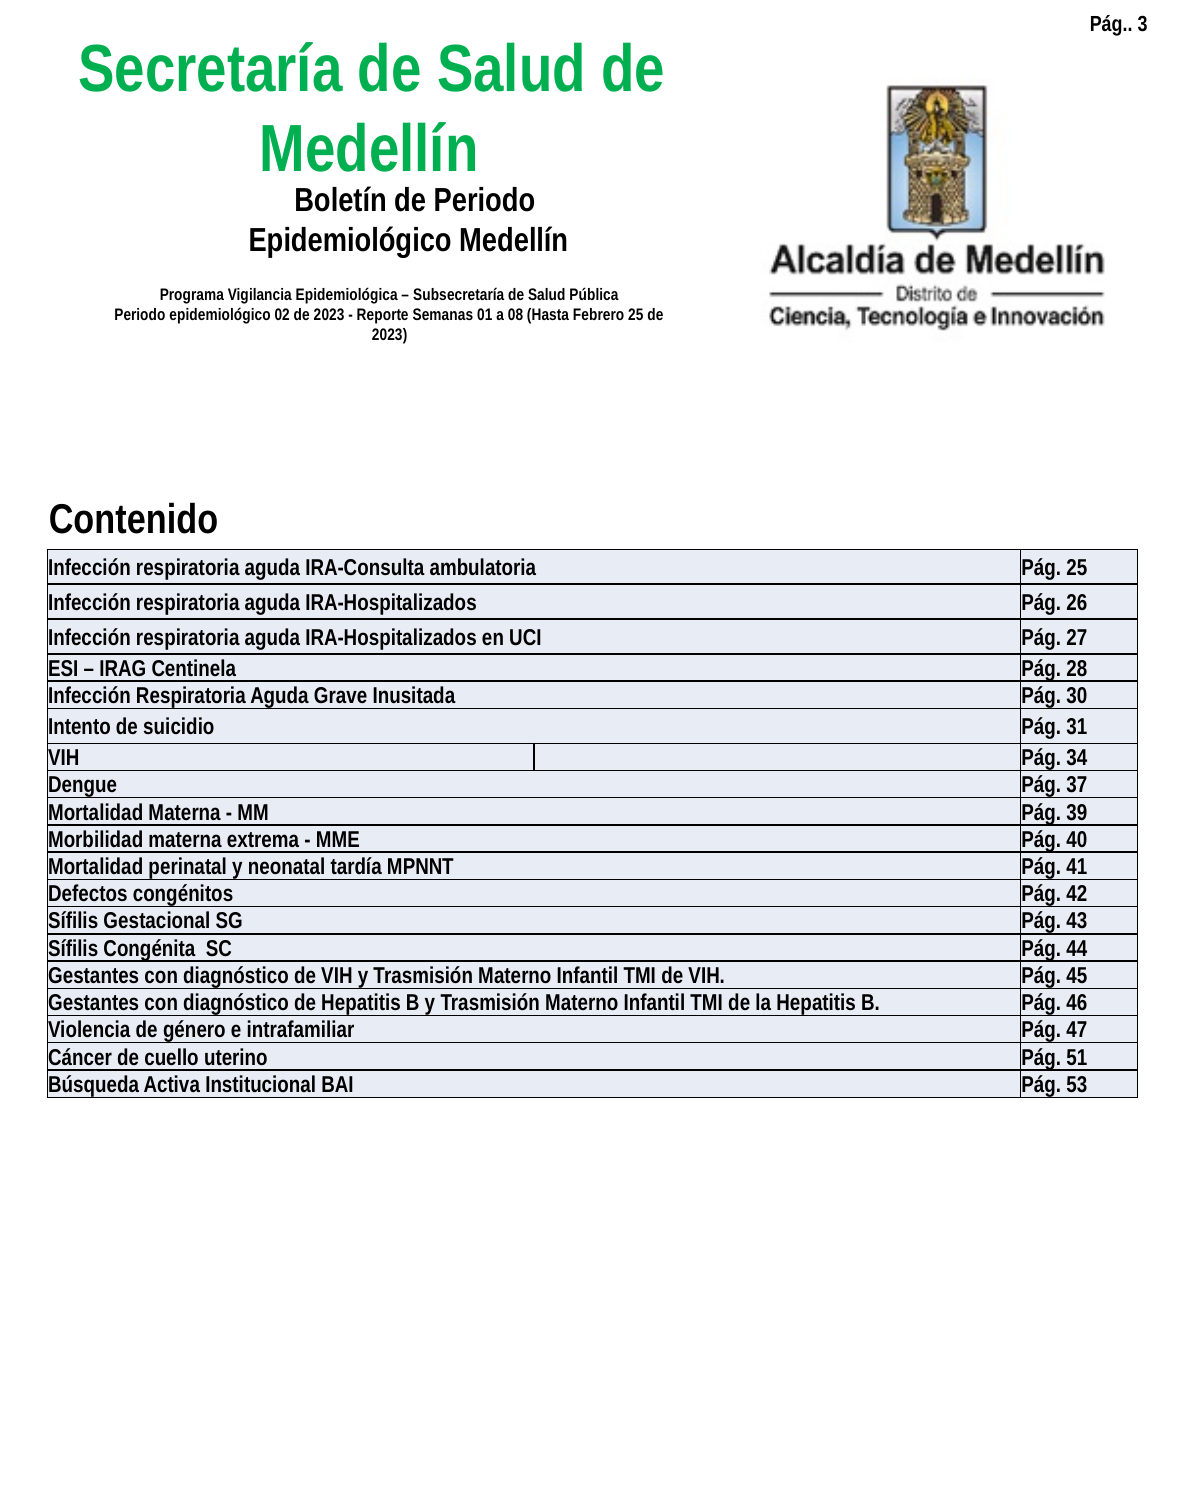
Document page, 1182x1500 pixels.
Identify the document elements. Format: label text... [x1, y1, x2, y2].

table_cell Pág. 44 [1021, 935, 1137, 960]
table_cell VIH [48, 744, 533, 770]
table_cell Pág. 39 [1021, 798, 1137, 824]
text_box Pág.. 3 [1074, 2, 1182, 44]
table_cell Mortalidad perinatal y neonatal tardía MPNNT [48, 853, 1020, 879]
table_cell Pág. 51 [1021, 1043, 1137, 1069]
table_cell Sífilis Gestacional SG [48, 907, 1020, 933]
table_cell Gestantes con diagnóstico de VIH y Trasmisión Materno Infantil TMI de VIH. [48, 962, 1020, 988]
table_cell Pág. 34 [1021, 744, 1137, 770]
table_header Infección respiratoria aguda IRA-Consulta ambulatoria [48, 550, 1020, 583]
table_cell [535, 744, 1020, 770]
table_cell Búsqueda Activa Institucional BAI [48, 1071, 1020, 1097]
table_cell Mortalidad Materna - MM [48, 798, 1020, 824]
picture [729, 44, 1135, 351]
table_cell Gestantes con diagnóstico de Hepatitis B y Trasmisión Materno Infantil TMI de la Hepatitis B. [48, 989, 1020, 1015]
table_cell Dengue [48, 771, 1020, 797]
table_cell Infección Respiratoria Aguda Grave Inusitada [48, 682, 1020, 708]
table_cell Pág. 41 [1021, 853, 1137, 879]
table_cell Pág. 53 [1021, 1071, 1137, 1097]
table_cell Intento de suicidio [48, 709, 1020, 743]
table_cell Pág. 47 [1021, 1016, 1137, 1042]
table_cell Infección respiratoria aguda IRA-Hospitalizados en UCI [48, 620, 1020, 653]
table_cell Pág. 37 [1021, 771, 1137, 797]
table_cell Pág. 26 [1021, 585, 1137, 618]
table_cell Sífilis Congénita SC [48, 935, 1020, 960]
table_cell Pág. 28 [1021, 655, 1137, 680]
table_cell Pág. 31 [1021, 709, 1137, 743]
table_cell Morbilidad materna extrema - MME [48, 826, 1020, 851]
table_cell Violencia de género e intrafamiliar [48, 1016, 1020, 1042]
table_cell ESI – IRAG Centinela [48, 655, 1020, 680]
table_cell Pág. 30 [1021, 682, 1137, 708]
table_cell Pág. 46 [1021, 989, 1137, 1015]
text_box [0, 17, 745, 270]
table_cell Defectos congénitos [48, 880, 1020, 906]
table_cell Pág. 43 [1021, 907, 1137, 933]
text_box Programa Vigilancia Epidemiológica – Subsecretaría de Salud Pública Periodo epidemiológico 02 de 2023 - Reporte Semanas 01 a 08 (Hasta Febrero 25 de 2023) [94, 279, 685, 351]
table_header Pág. 25 [1021, 550, 1137, 583]
title Contenido [33, 481, 1138, 553]
table_cell Pág. 45 [1021, 962, 1137, 988]
table_cell Cáncer de cuello uterino [48, 1043, 1020, 1069]
table_cell Pág. 27 [1021, 620, 1137, 653]
table_cell Infección respiratoria aguda IRA-Hospitalizados [48, 585, 1020, 618]
table_cell Pág. 40 [1021, 826, 1137, 851]
table_cell Pág. 42 [1021, 880, 1137, 906]
